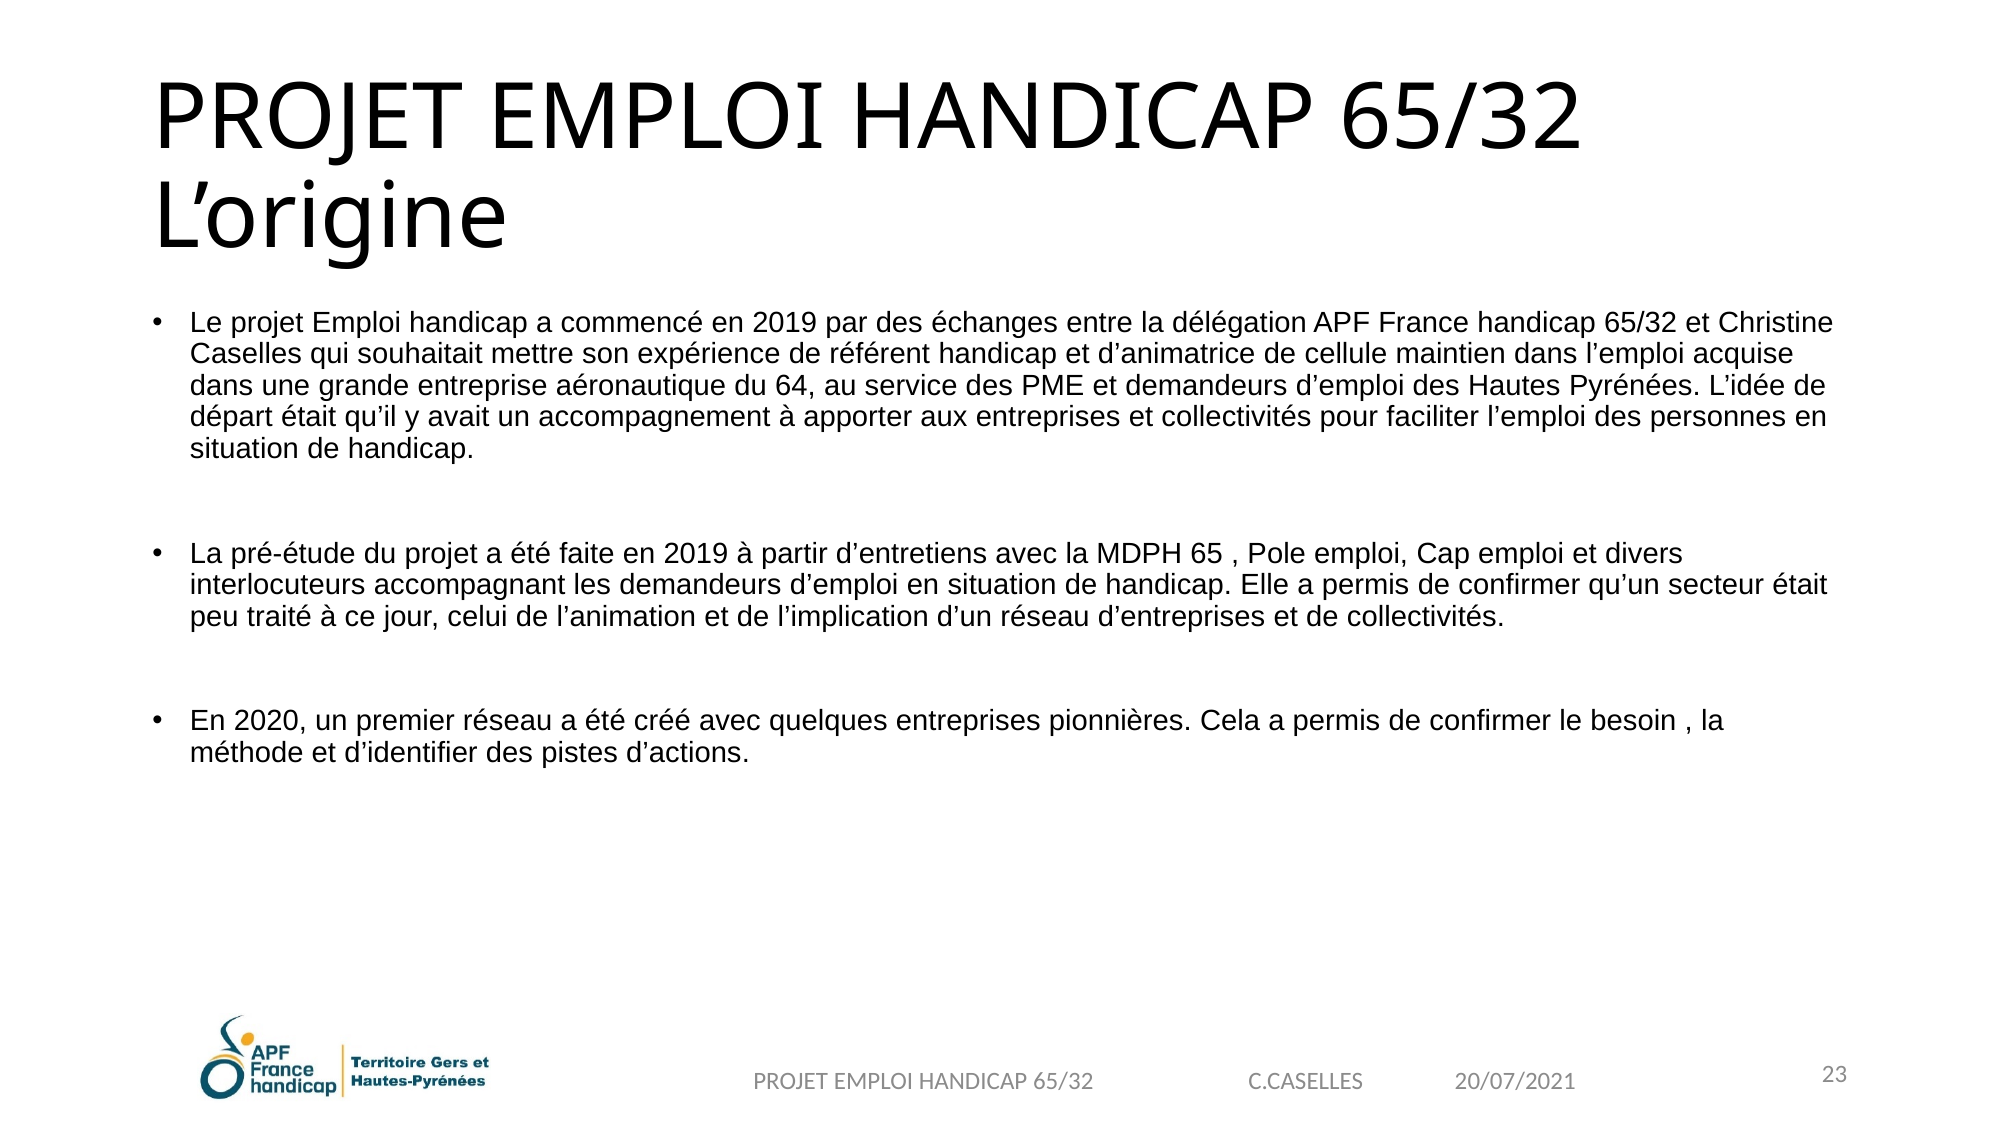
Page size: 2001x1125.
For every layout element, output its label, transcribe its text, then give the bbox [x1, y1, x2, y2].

picture [197, 1014, 491, 1103]
list Le projet Emploi handicap a commencé en 2019 par des échanges entre la délégation APF France handicap 65/32 et Christine Caselles qui souhaitait mettre son expérience de référent handicap et d’animatrice de cellule maintien dans l’emploi acquise dans une grande entreprise aéronautique du 64, au service des PME et demandeurs d’emploi des Hautes Pyrénées. L’idée de départ était qu’il y avait un accompagnement à apporter aux entreprises et collectivités pour faciliter l’emploi des personnes en situation de handicap. La pré-étude du projet a été faite en 2019 à partir d’entretiens avec la MDPH 65 , Pole emploi, Cap emploi et divers interlocuteurs accompagnant les demandeurs d’emploi en situation de handicap. Elle a permis de confirmer qu’un secteur était peu traité à ce jour, celui de l’animation et de l’implication d’un réseau d’entreprises et de collectivités. En 2020, un premier réseau a été créé avec quelques entreprises pionnières. Cela a permis de confirmer le besoin , la méthode et d’identifier des pistes d’actions. [137, 299, 1863, 1014]
footer PROJET EMPLOI HANDICAP 65/32 C.CASELLES 20/07/2021 [668, 1050, 1663, 1110]
title PROJET EMPLOI HANDICAP 65/32 L’origine [137, 59, 1863, 278]
slide_number 23 [1652, 1042, 1863, 1103]
